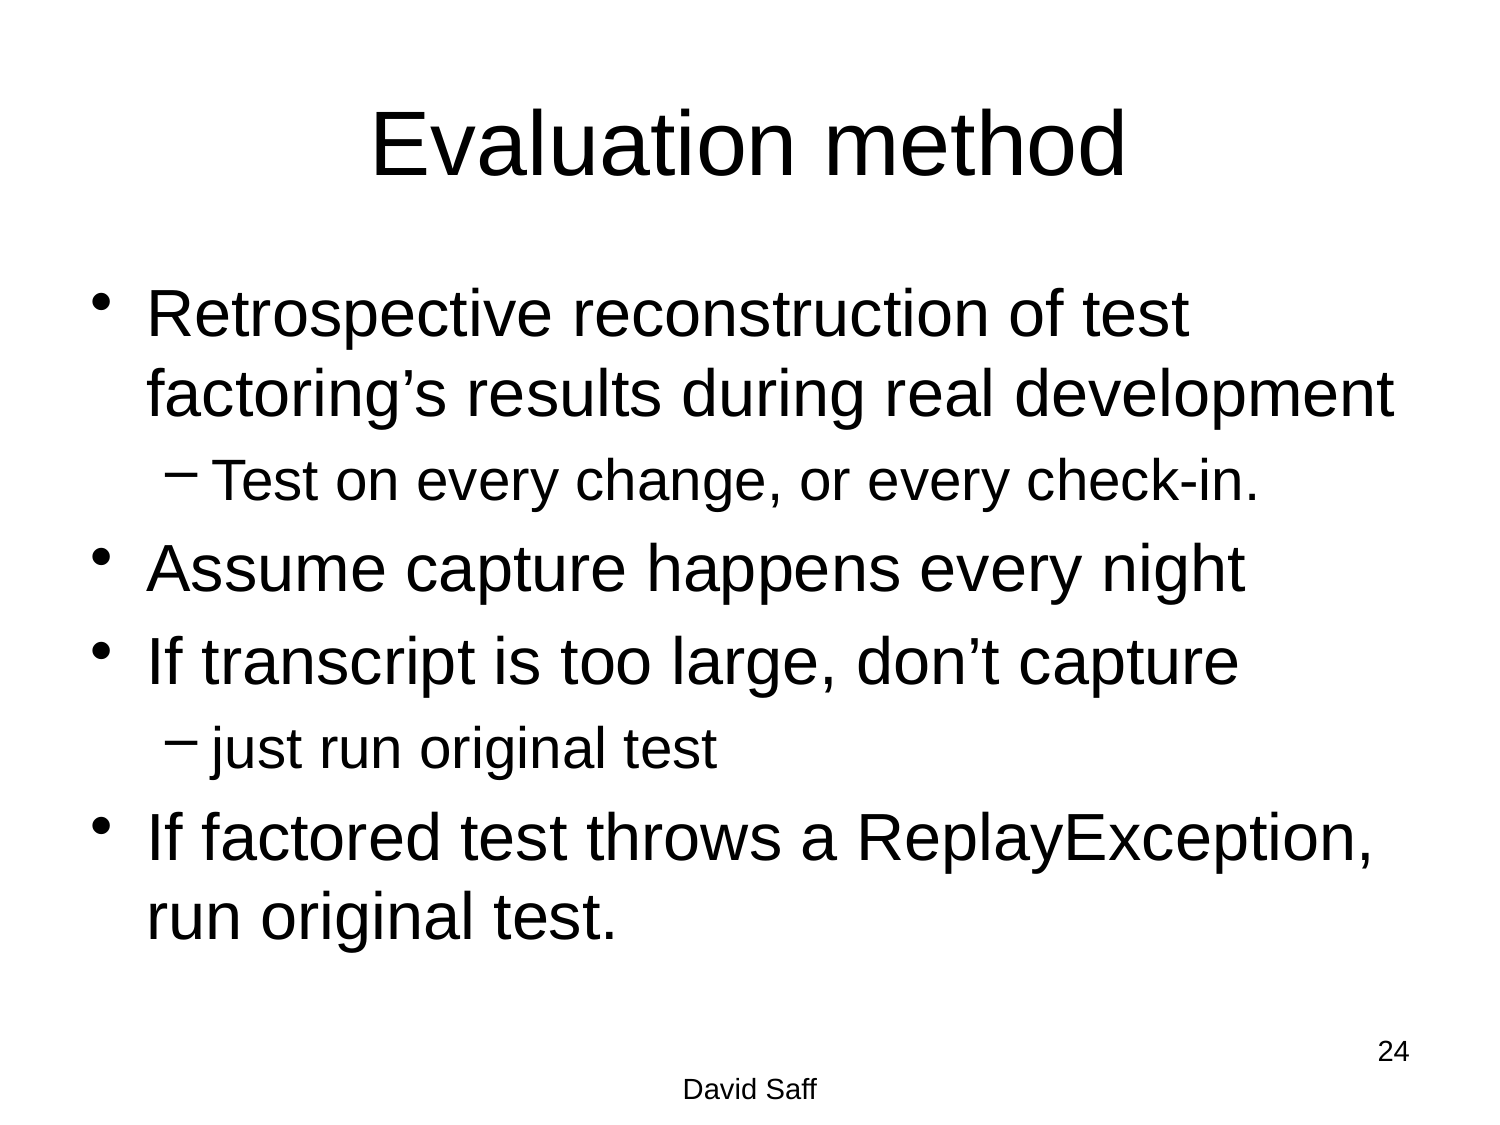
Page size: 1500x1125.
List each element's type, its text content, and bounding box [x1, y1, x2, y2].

list Retrospective reconstruction of test factoring’s results during real development Test on every change, or every check-in. Assume capture happens every night If transcript is too large, don’t capture just run original test If factored test throws a ReplayException, run original test. [75, 262, 1425, 1005]
slide_number 24 [1074, 1024, 1425, 1103]
title Evaluation method [75, 45, 1425, 233]
footer David Saff [512, 1062, 988, 1103]
